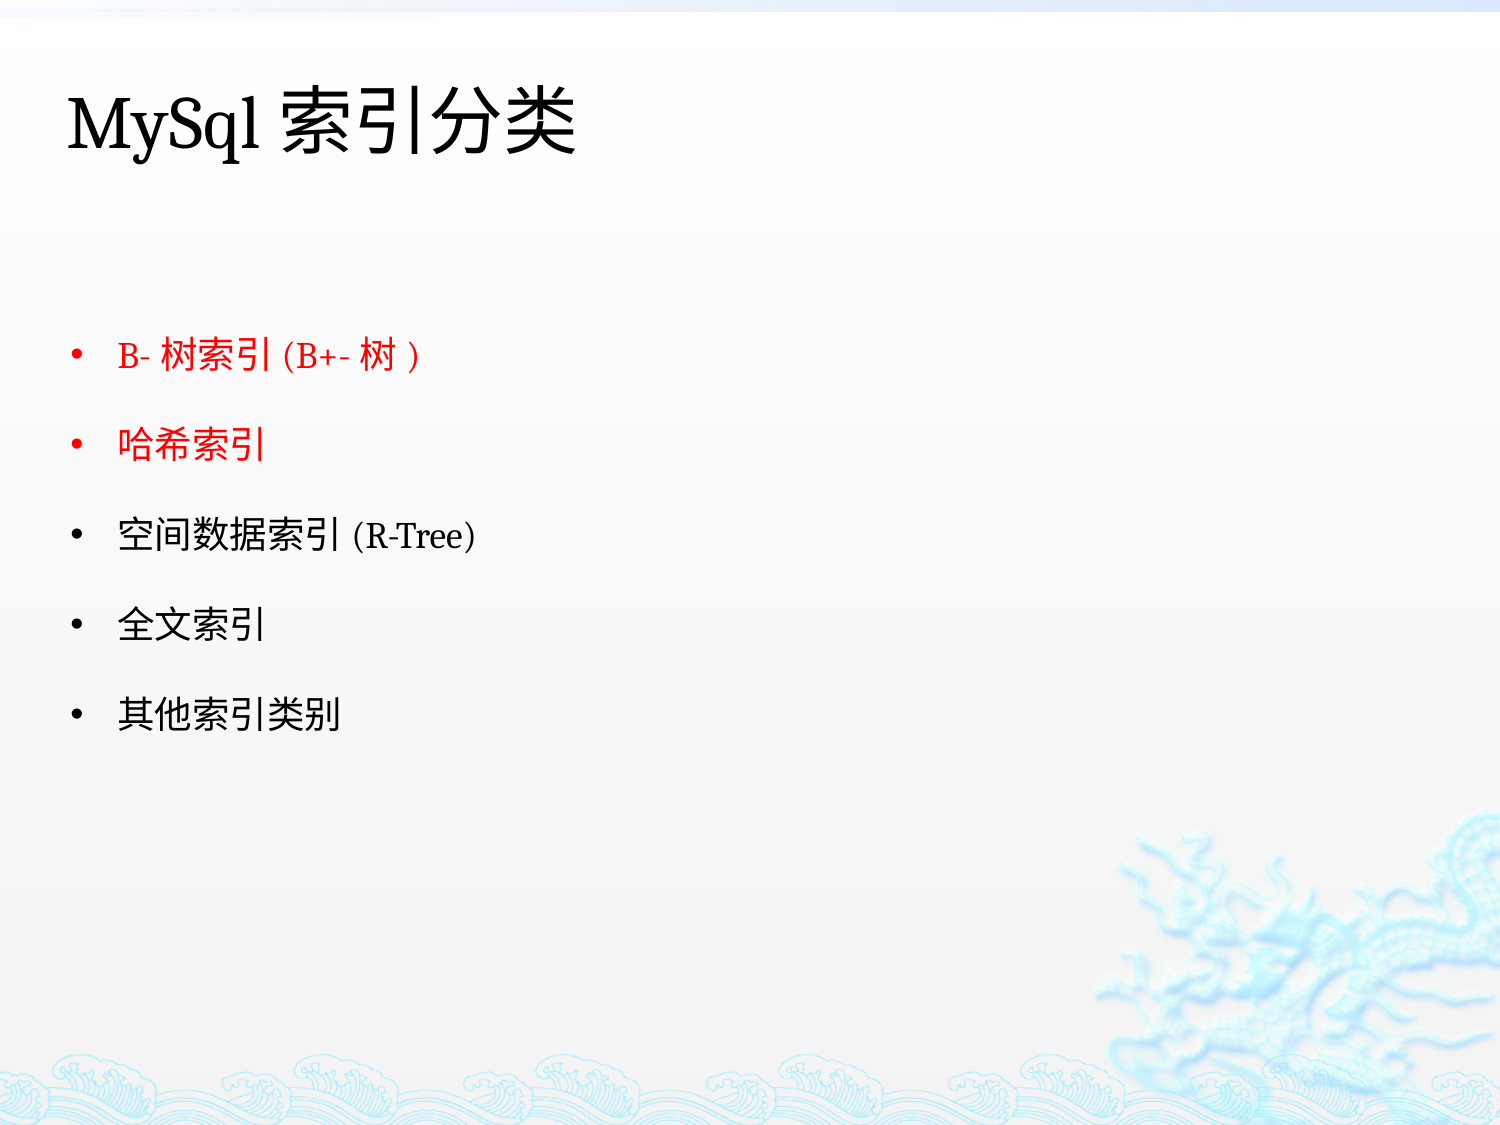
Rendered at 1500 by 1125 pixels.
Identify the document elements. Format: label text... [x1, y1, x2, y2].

text_box B-树索引(B+-树) 哈希索引 空间数据索引(R-Tree) 全文索引 其他索引类别 [55, 278, 1403, 744]
text_box MySql索引分类 [51, 66, 832, 172]
